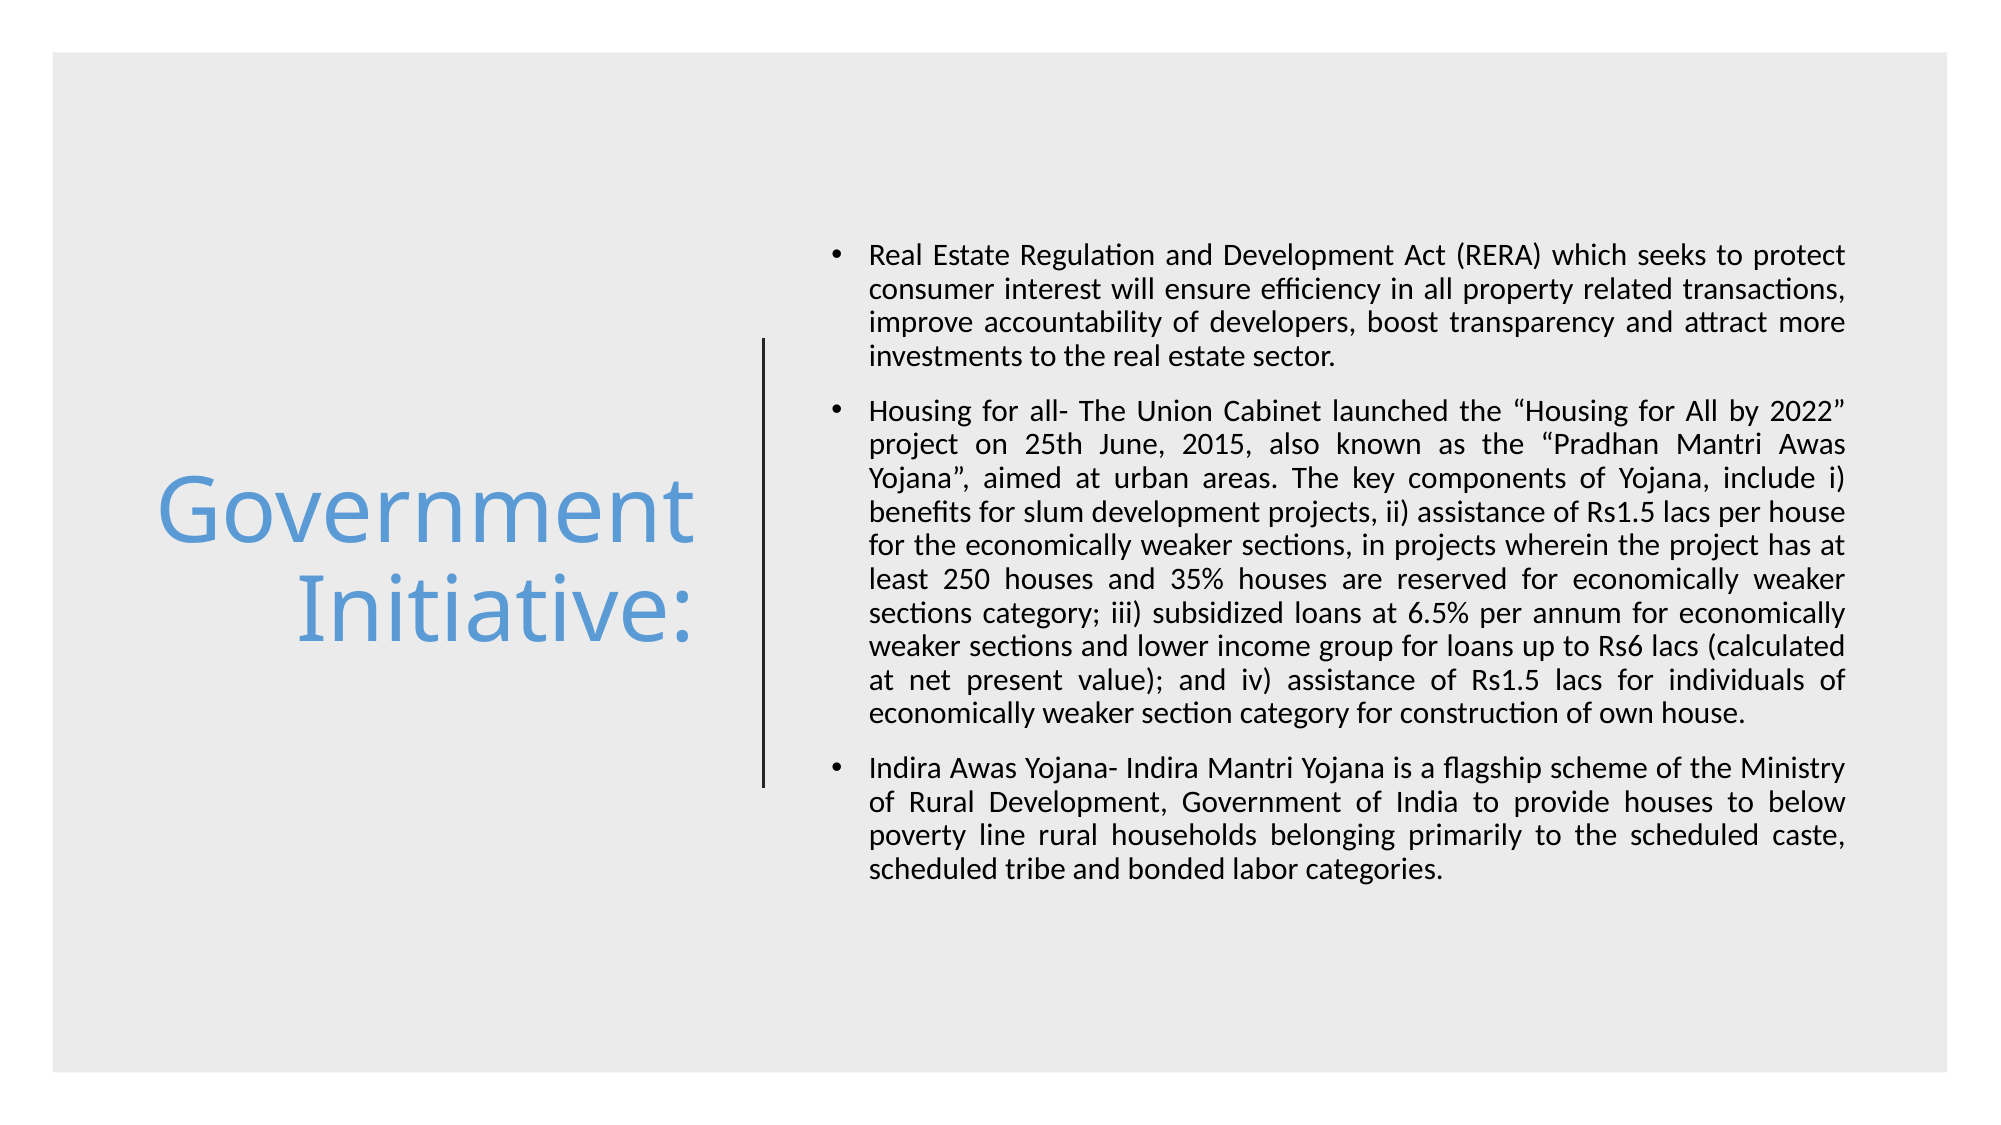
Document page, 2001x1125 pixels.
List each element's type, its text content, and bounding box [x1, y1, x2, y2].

title Government Initiative: [137, 158, 711, 967]
text_box [52, 51, 1948, 1073]
list Real Estate Regulation and Development Act (RERA) which seeks to protect consumer interest will ensure efficiency in all property related transactions, improve accountability of developers, boost transparency and attract more investments to the real estate sector. Housing for all- The Union Cabinet launched the “Housing for All by 2022” project on 25th June, 2015, also known as the “Pradhan Mantri Awas Yojana”, aimed at urban areas. The key components of Yojana, include i) benefits for slum development projects, ii) assistance of Rs1.5 lacs per house for the economically weaker sections, in projects wherein the project has at least 250 houses and 35% houses are reserved for economically weaker sections category; iii) subsidized loans at 6.5% per annum for economically weaker sections and lower income group for loans up to Rs6 lacs (calculated at net present value); and iv) assistance of Rs1.5 lacs for individuals of economically weaker section category for construction of own house. Indira Awas Yojana- Indira Mantri Yojana is a flagship scheme of the Ministry of Rural Development, Government of India to provide houses to below poverty line rural households belonging primarily to the scheduled caste, scheduled tribe and bonded labor categories. [816, 158, 1863, 967]
